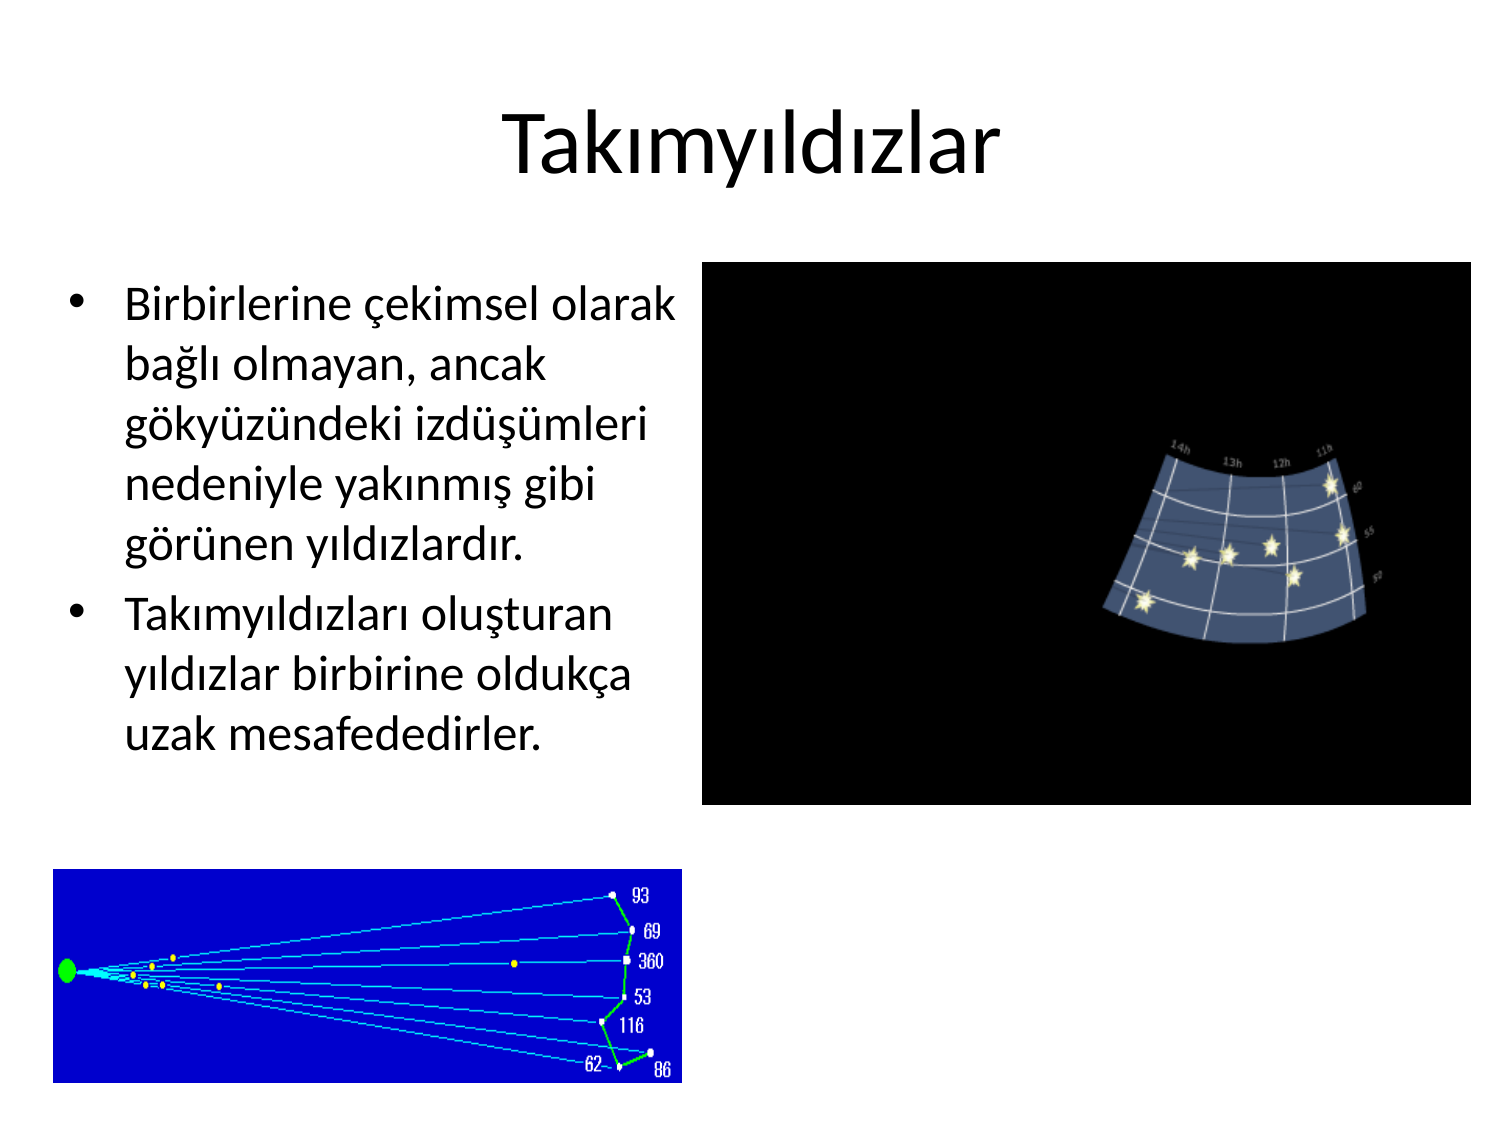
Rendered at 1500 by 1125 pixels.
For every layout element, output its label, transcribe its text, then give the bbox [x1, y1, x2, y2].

title Takımyıldızlar [76, 42, 1427, 231]
picture [52, 869, 683, 1083]
list Birbirlerine çekimsel olarak bağlı olmayan, ancak gökyüzündeki izdüşümleri nedeniyle yakınmış gibi görünen yıldızlardır. Takımyıldızları oluşturan yıldızlar birbirine oldukça uzak mesafededirler. [53, 262, 705, 1005]
